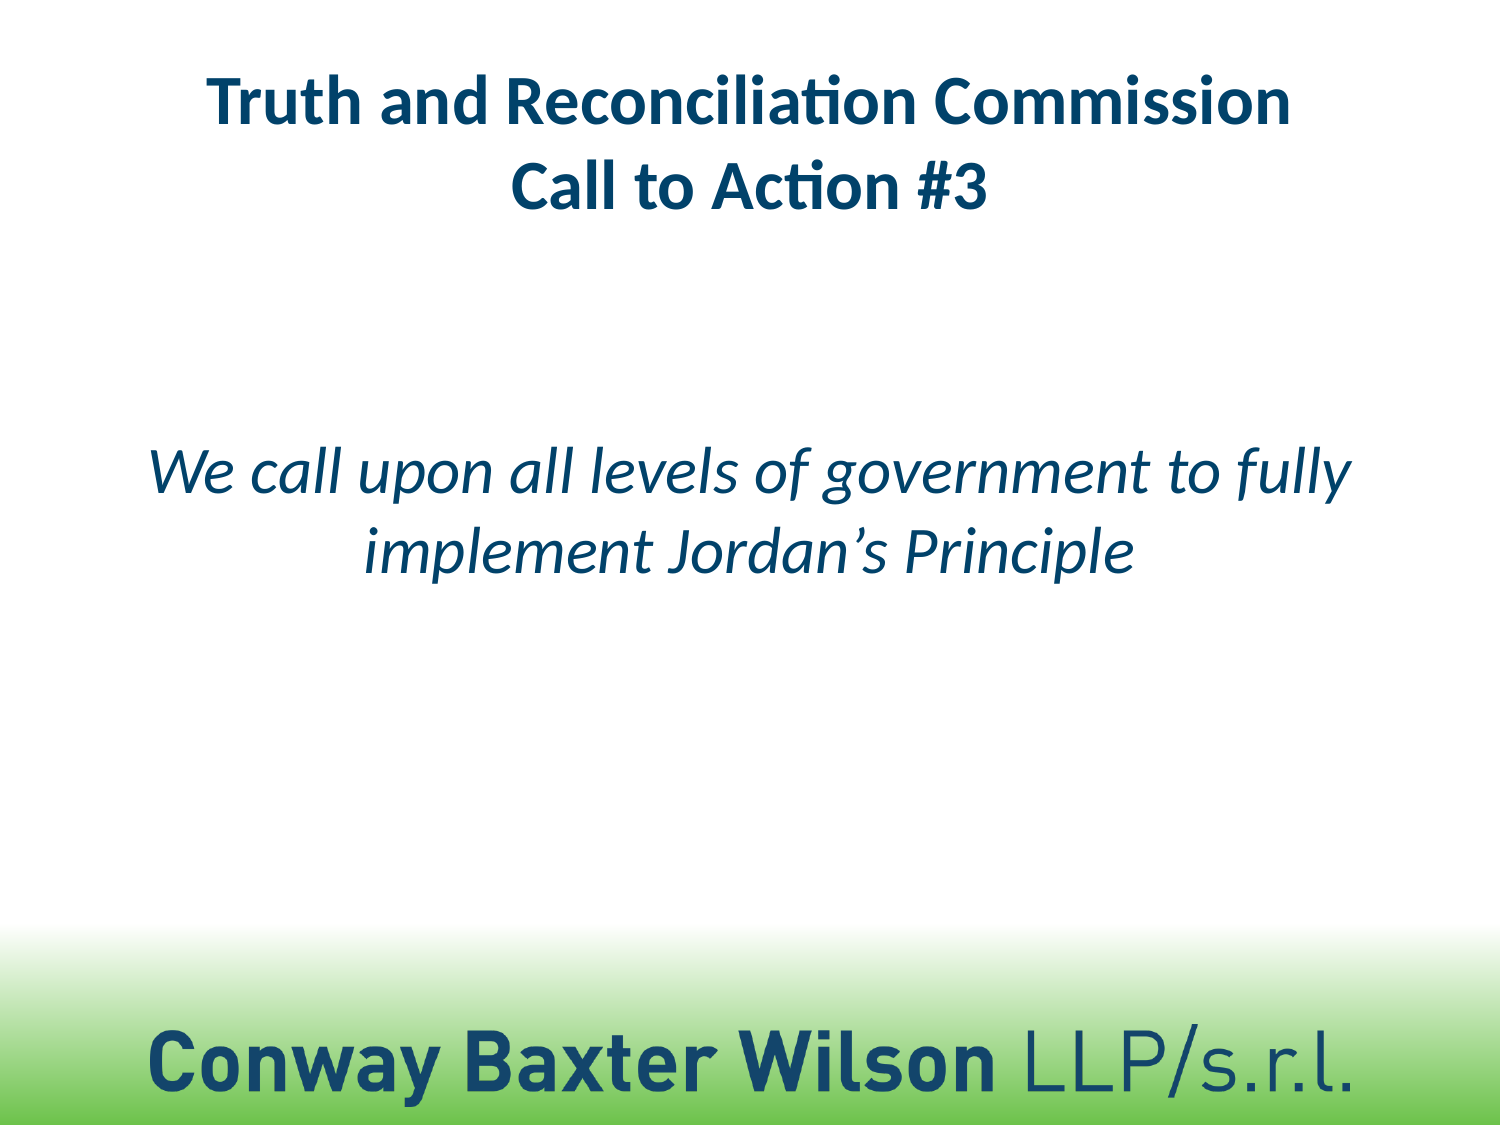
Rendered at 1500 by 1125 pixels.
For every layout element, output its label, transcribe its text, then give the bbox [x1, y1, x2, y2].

picture [150, 1039, 1350, 1107]
text_box We call upon all levels of government to fully implement Jordan’s Principle [74, 232, 1425, 925]
title Truth and Reconciliation Commission Call to Action #3 [75, 45, 1425, 226]
list [68, 226, 1432, 1014]
text_box [93, 251, 1457, 1039]
